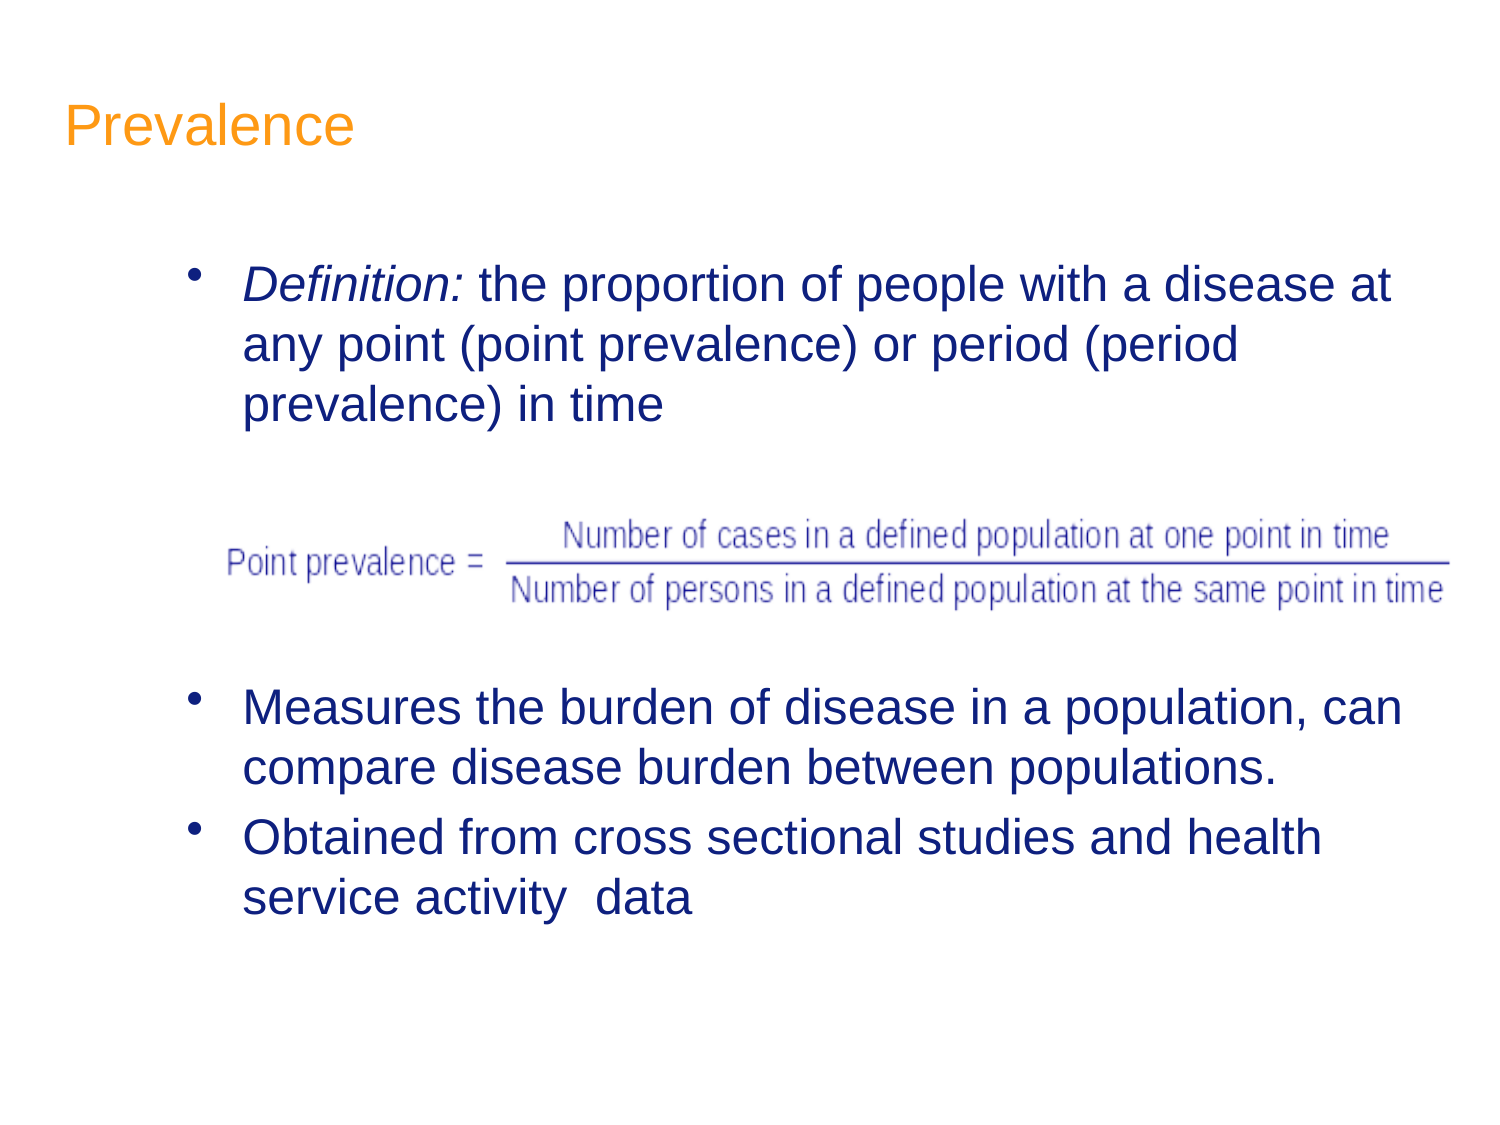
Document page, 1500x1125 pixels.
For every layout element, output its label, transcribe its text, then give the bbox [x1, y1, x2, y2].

picture [218, 503, 1463, 647]
title Prevalence [48, 27, 1325, 216]
list Definition: the proportion of people with a disease at any point (point prevalence) or period (period prevalence) in time Measures the burden of disease in a population, can compare disease burden between populations. Obtained from cross sectional studies and health service activity data [170, 243, 1447, 919]
